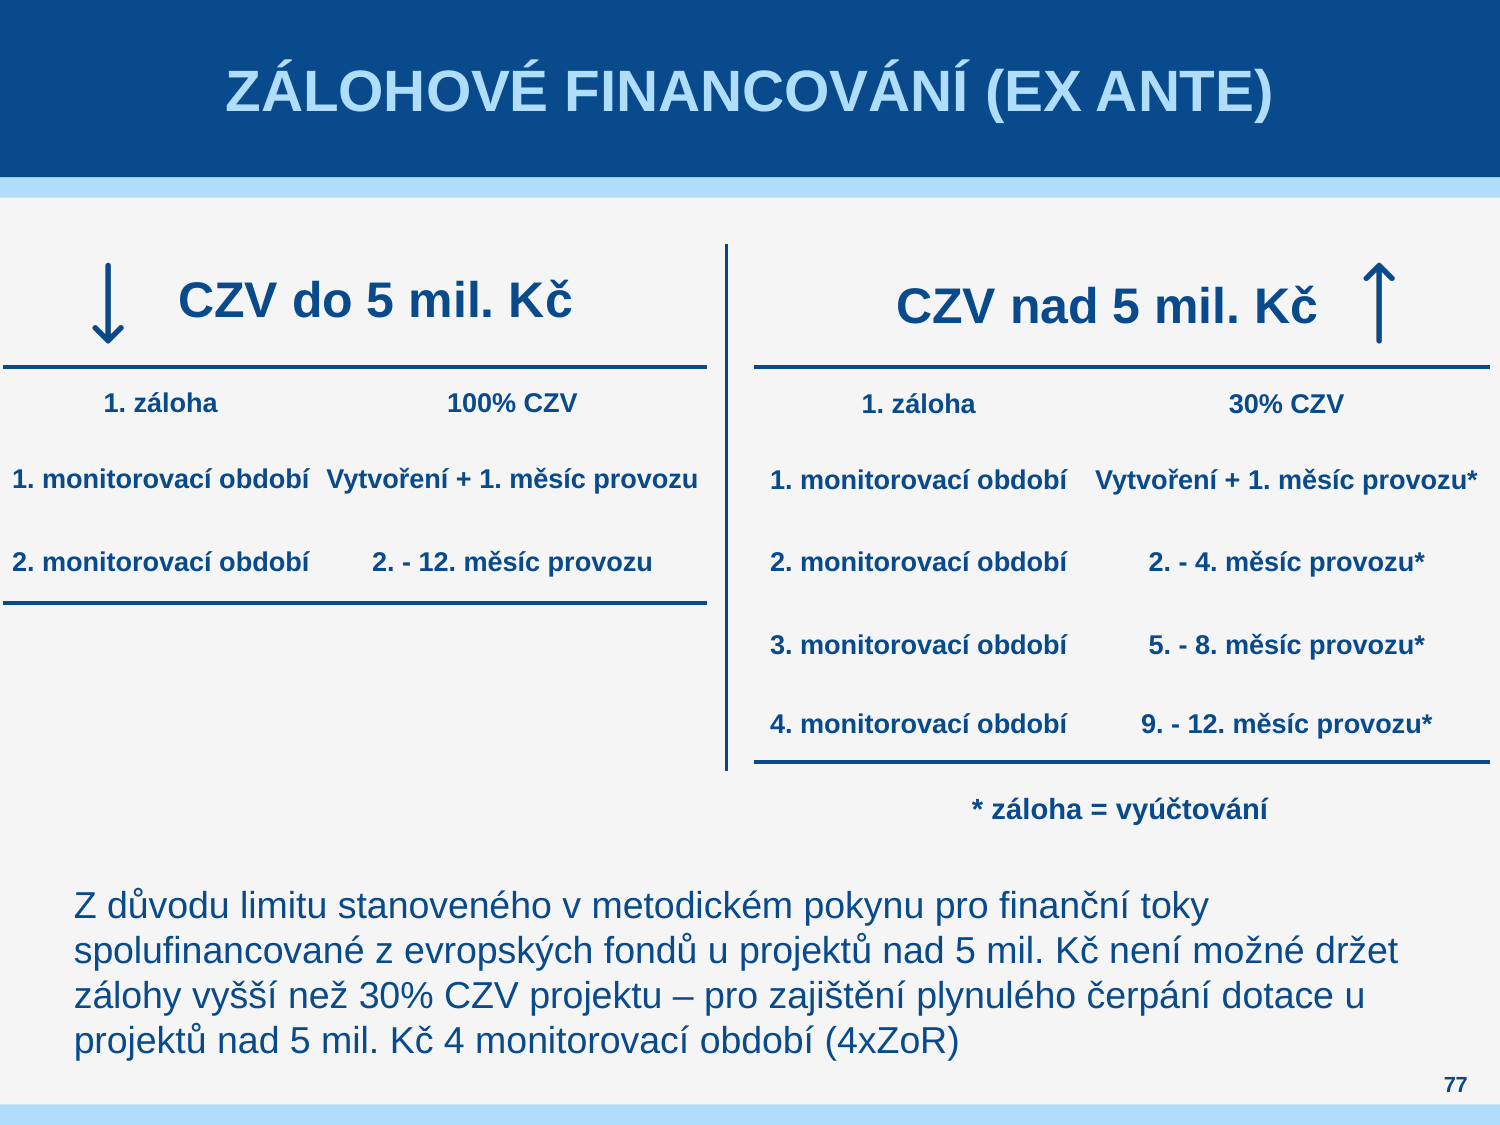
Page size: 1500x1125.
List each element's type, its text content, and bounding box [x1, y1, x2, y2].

table_header 100% CZV [318, 369, 707, 437]
table_cell 1. monitorovací období [754, 439, 1083, 519]
table_cell 4. monitorovací období [754, 686, 1083, 760]
list CZV nad 5 mil. Kč [896, 273, 1322, 357]
table_cell 2. - 12. měsíc provozu [318, 519, 707, 601]
title Zálohové financování (ex ante) [59, 0, 1441, 178]
table_cell 9. - 12. měsíc provozu* [1083, 686, 1490, 760]
table_cell 1. monitorovací období [3, 437, 318, 519]
text_box Z důvodu limitu stanoveného v metodickém pokynu pro finanční toky spolufinancované z evropských fondů u projektů nad 5 mil. Kč není možné držet zálohy vyšší než 30% CZV projektu – pro zajištění plynulého čerpání dotace u projektů nad 5 mil. Kč 4 monitorovací období (4xZoR) [59, 873, 1489, 1069]
table_cell 2. monitorovací období [3, 519, 318, 601]
slide_number 77 [1417, 1068, 1495, 1099]
text_box CZV do 5 mil. Kč [178, 267, 604, 350]
picture [64, 259, 152, 347]
table_cell 2. monitorovací období [754, 519, 1083, 603]
table_cell 3. monitorovací období [754, 603, 1083, 686]
table_header 1. záloha [3, 369, 318, 437]
table_cell Vytvoření + 1. měsíc provozu* [1083, 439, 1490, 519]
table_header 1. záloha [754, 369, 1083, 439]
table_cell Vytvoření + 1. měsíc provozu [318, 437, 707, 519]
table_header 30% CZV [1083, 369, 1490, 439]
picture [1335, 259, 1423, 347]
table_cell 2. - 4. měsíc provozu* [1083, 519, 1490, 603]
text_box * záloha = vyúčtování [957, 782, 1284, 833]
table_cell 5. - 8. měsíc provozu* [1083, 603, 1490, 686]
